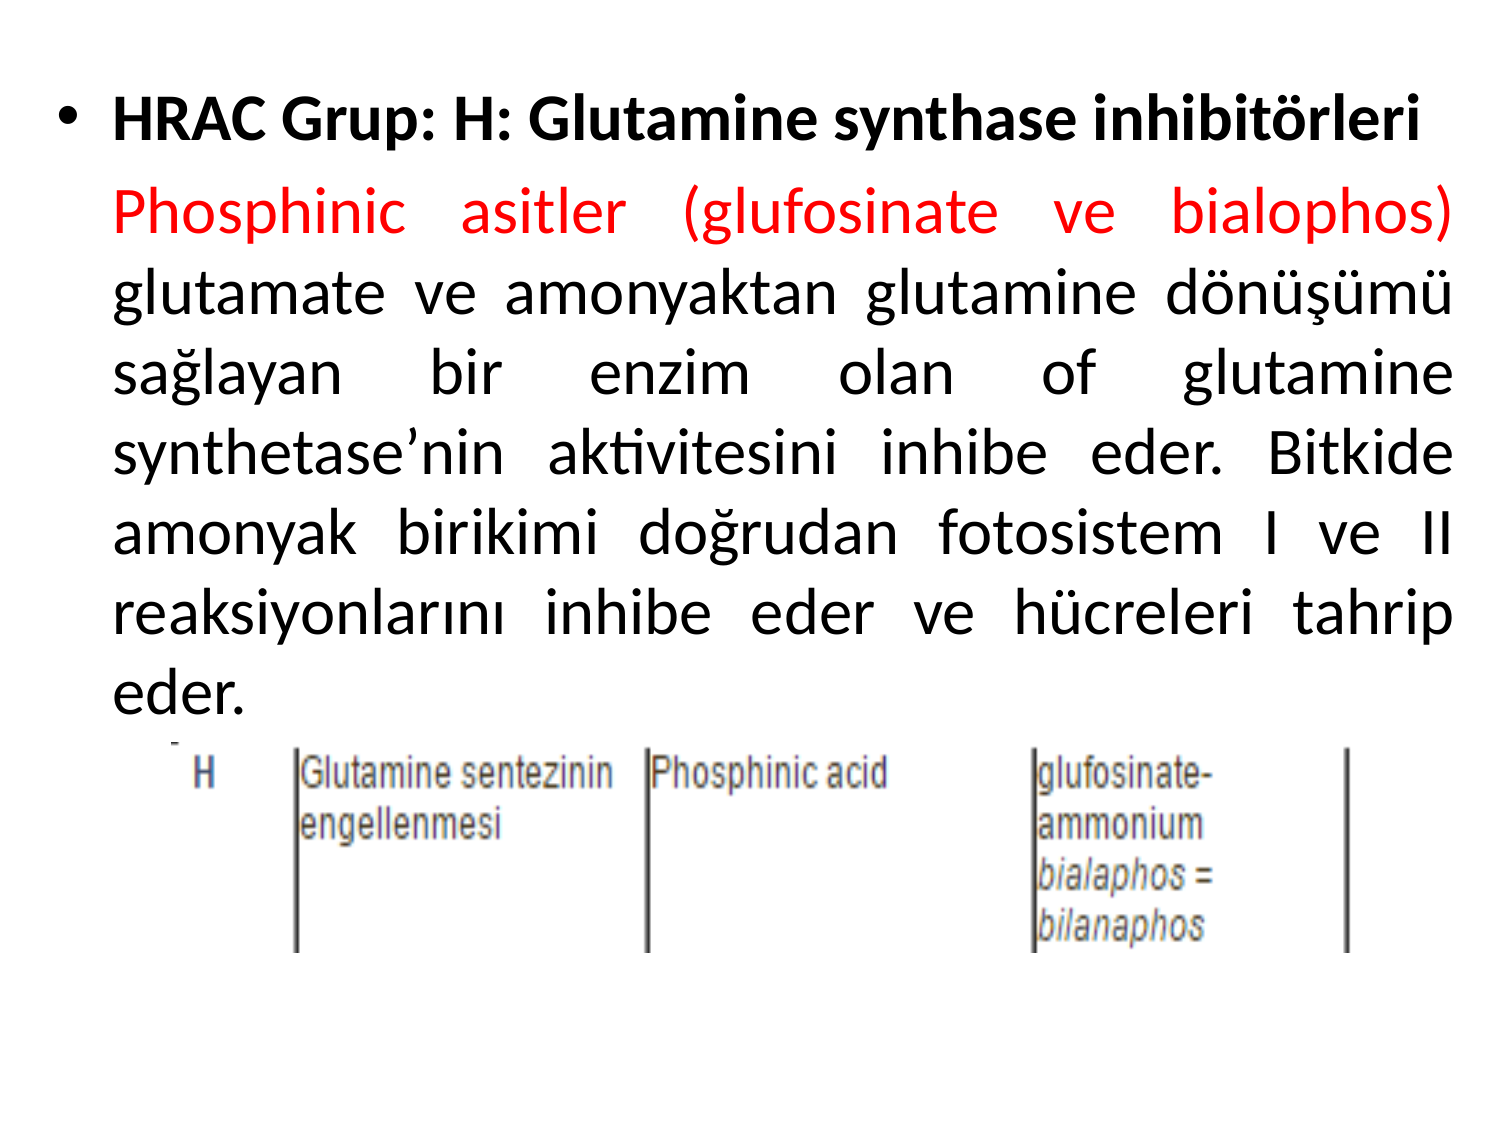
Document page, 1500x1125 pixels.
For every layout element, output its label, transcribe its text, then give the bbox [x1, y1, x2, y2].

list HRAC Grup: H: Glutamine synthase inhibitörleri Phosphinic asitler (glufosinate ve bialophos) glutamate ve amonyaktan glutamine dönüşümü sağlayan bir enzim olan of glutamine synthetase’nin aktivitesini inhibe eder. Bitkide amonyak birikimi doğrudan fotosistem I ve II reaksiyonlarını inhibe eder ve hücreleri tahrip eder. [41, 66, 1471, 1083]
picture [170, 742, 1353, 953]
